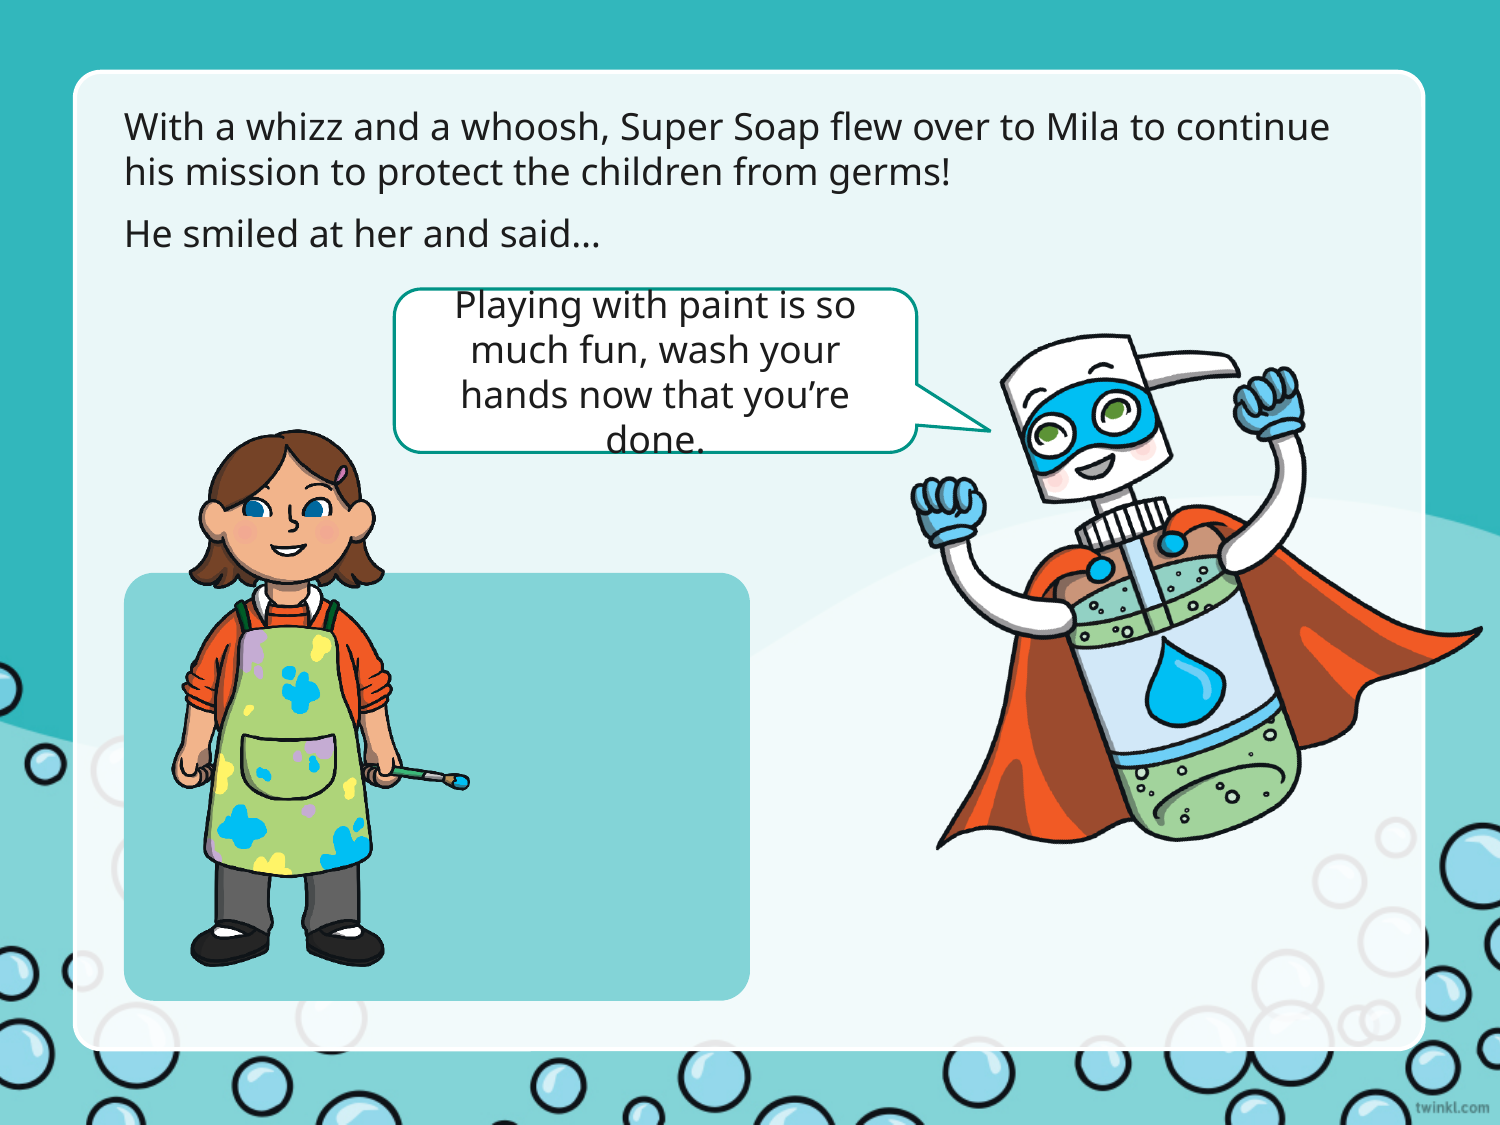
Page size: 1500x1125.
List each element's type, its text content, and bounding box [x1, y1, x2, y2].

picture [0, 0, 1500, 1125]
text_box Playing with paint is so much fun, wash your hands now that you’re done. [393, 287, 918, 454]
text_box With a whizz and a whoosh, Super Soap flew over to Mila to continue his mission to protect the children from germs! He smiled at her and said… [123, 102, 1376, 255]
text_box [122, 571, 752, 1002]
